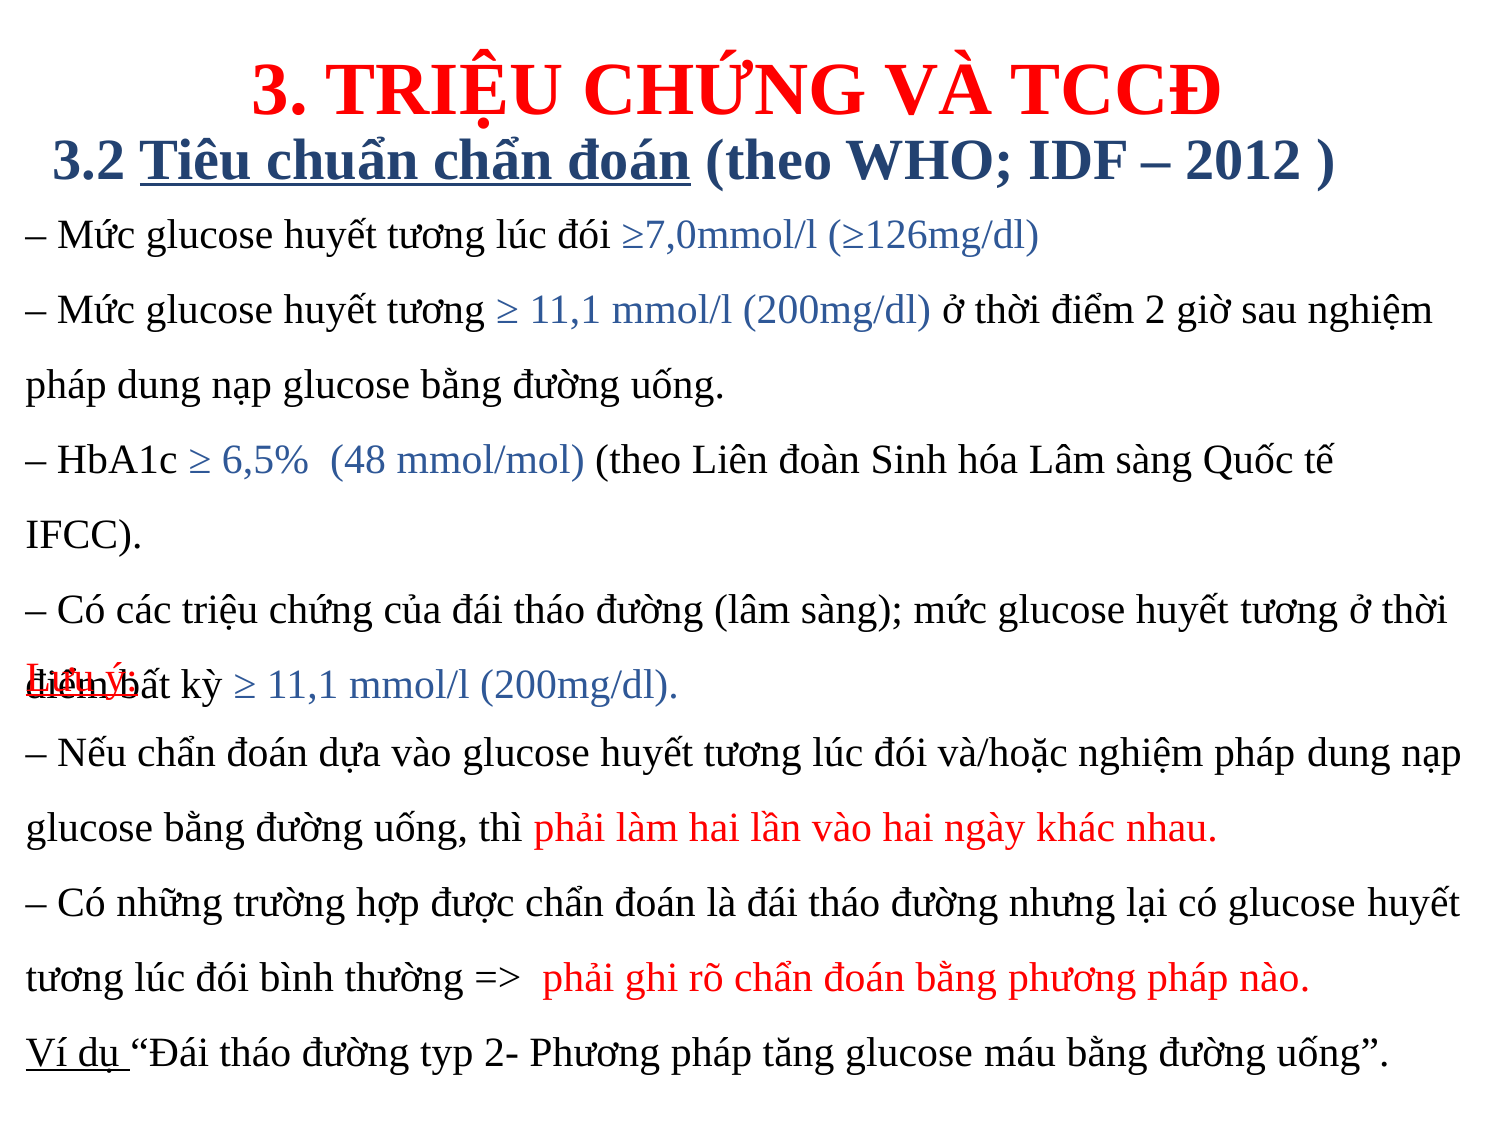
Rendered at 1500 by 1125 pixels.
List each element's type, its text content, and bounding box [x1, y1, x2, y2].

text_box 3.2 Tiêu chuẩn chẩn đoán (theo WHO; IDF – 2012 ) [37, 114, 1413, 174]
text_box ‒ Mức glucose huyết tương lúc đói ≥7,0mmol/l (≥126mg/dl) ‒ Mức glucose huyết tương ≥ 11,1 mmol/l (200mg/dl) ở thời điểm 2 giờ sau nghiệm pháp dung nạp glucose bằng đường uống. ‒ HbA1c ≥ 6,5% (48 mmol/mol) (theo Liên đoàn Sinh hóa Lâm sàng Quốc tế IFCC). ‒ Có các triệu chứng của đái tháo đường (lâm sàng); mức glucose huyết tương ở thời điểm bất kỳ ≥ 11,1 mmol/l (200mg/dl). [10, 174, 1475, 617]
text_box Lưu ý: ‒ Nếu chẩn đoán dựa vào glucose huyết tương lúc đói và/hoặc nghiệm pháp dung nạp glucose bằng đường uống, thì phải làm hai lần vào hai ngày khác nhau. ‒ Có những trường hợp được chẩn đoán là đái tháo đường nhưng lại có glucose huyết tương lúc đói bình thường => phải ghi rõ chẩn đoán bằng phương pháp nào. Ví dụ “Đái tháo đường typ 2- Phương pháp tăng glucose máu bằng đường uống”. [10, 617, 1500, 1125]
text_box 3. TRIỆU CHỨNG VÀ TCCĐ [60, 0, 1414, 139]
